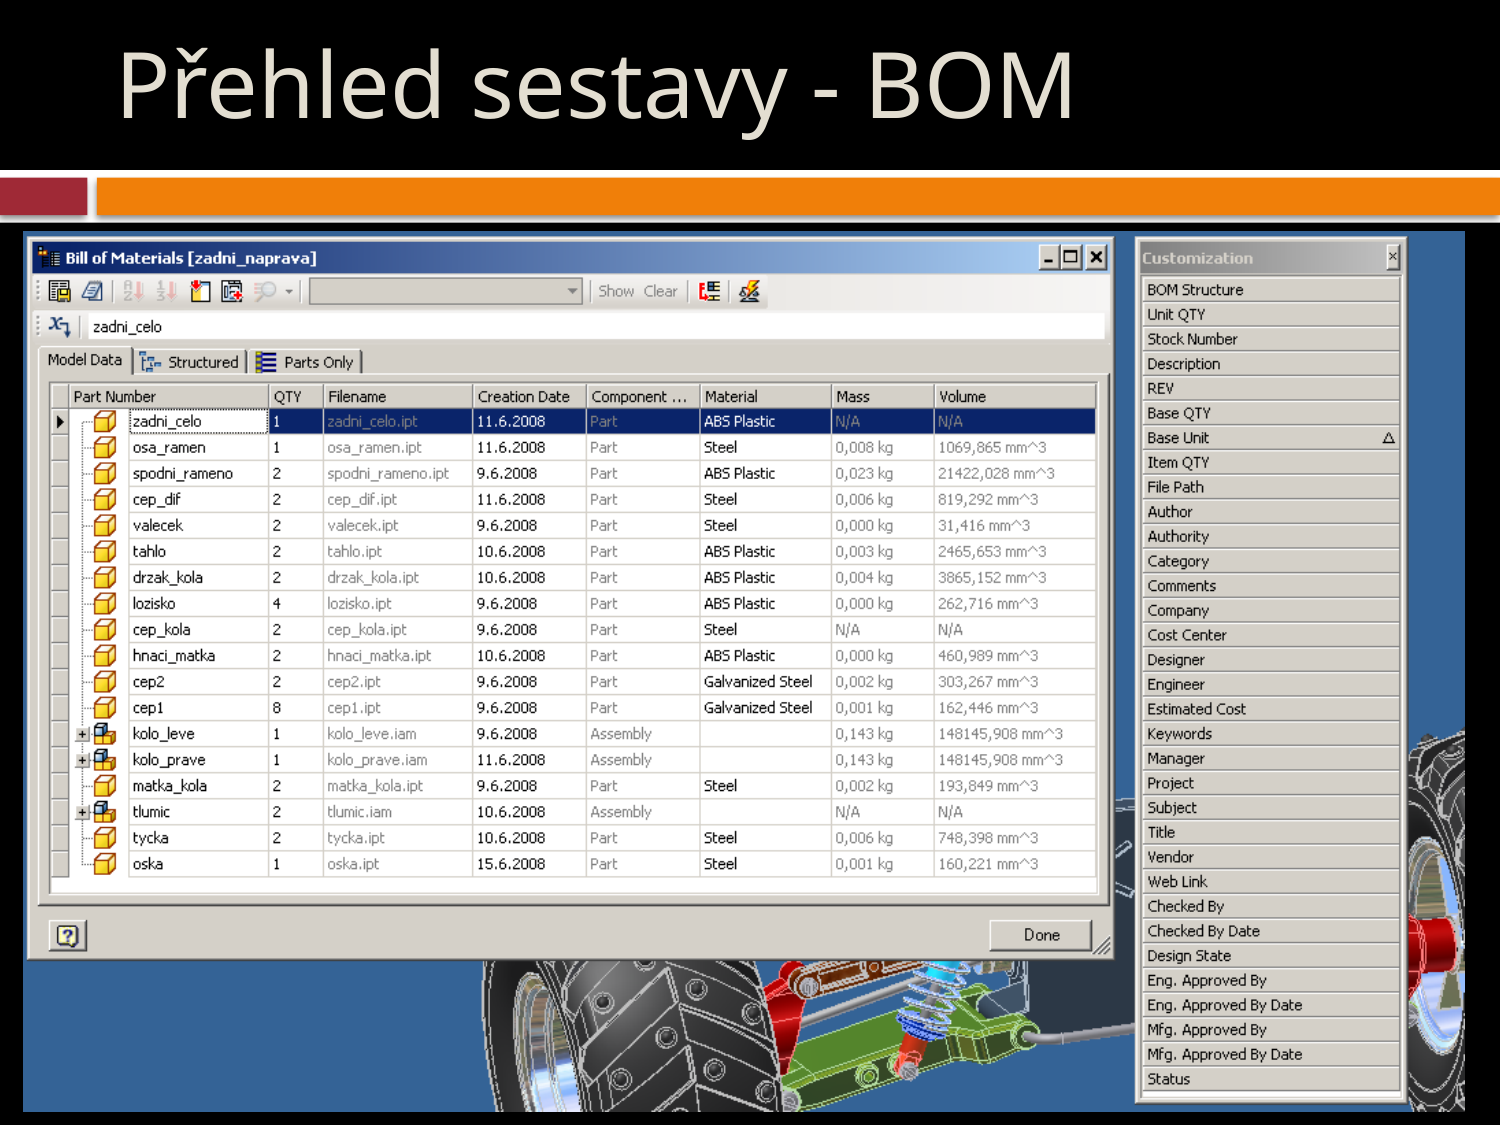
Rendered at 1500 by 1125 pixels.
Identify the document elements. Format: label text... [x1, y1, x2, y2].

title Přehled sestavy - BOM [100, 11, 1438, 153]
picture [23, 231, 1466, 1113]
